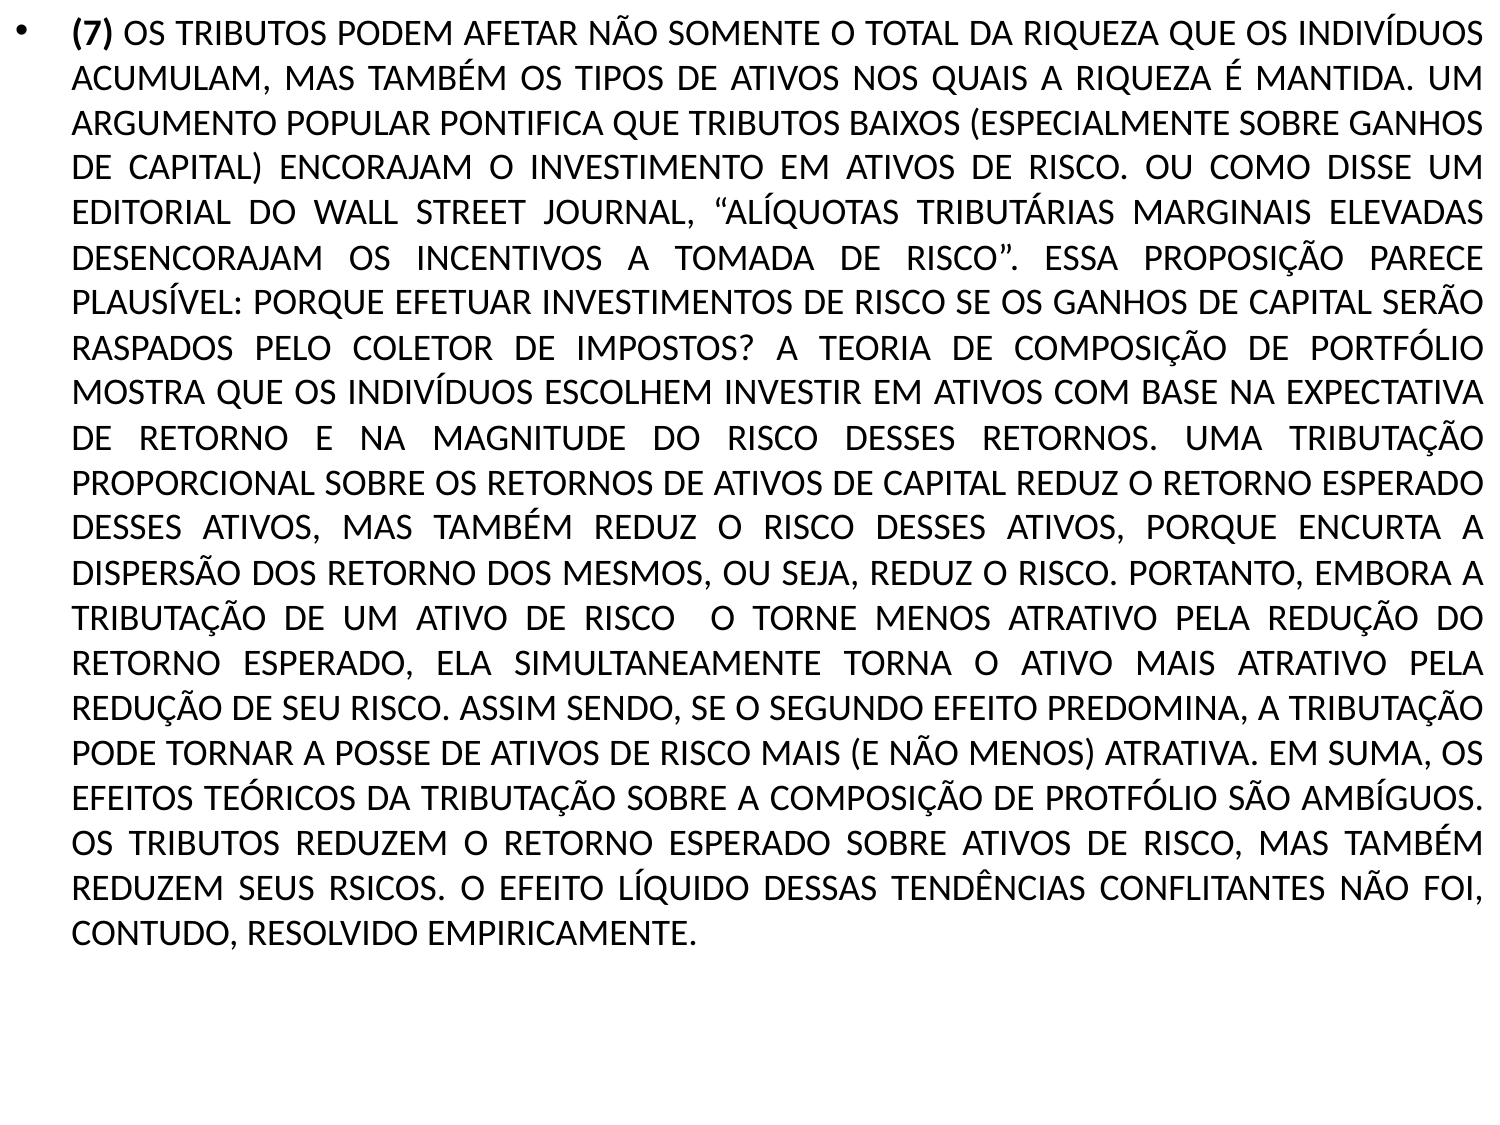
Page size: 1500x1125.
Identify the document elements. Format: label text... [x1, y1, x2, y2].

list (7) OS TRIBUTOS PODEM AFETAR NÃO SOMENTE O TOTAL DA RIQUEZA QUE OS INDIVÍDUOS ACUMULAM, MAS TAMBÉM OS TIPOS DE ATIVOS NOS QUAIS A RIQUEZA É MANTIDA. UM ARGUMENTO POPULAR PONTIFICA QUE TRIBUTOS BAIXOS (ESPECIALMENTE SOBRE GANHOS DE CAPITAL) ENCORAJAM O INVESTIMENTO EM ATIVOS DE RISCO. OU COMO DISSE UM EDITORIAL DO WALL STREET JOURNAL, “ALÍQUOTAS TRIBUTÁRIAS MARGINAIS ELEVADAS DESENCORAJAM OS INCENTIVOS A TOMADA DE RISCO”. ESSA PROPOSIÇÃO PARECE PLAUSÍVEL: PORQUE EFETUAR INVESTIMENTOS DE RISCO SE OS GANHOS DE CAPITAL SERÃO RASPADOS PELO COLETOR DE IMPOSTOS? A TEORIA DE COMPOSIÇÃO DE PORTFÓLIO MOSTRA QUE OS INDIVÍDUOS ESCOLHEM INVESTIR EM ATIVOS COM BASE NA EXPECTATIVA DE RETORNO E NA MAGNITUDE DO RISCO DESSES RETORNOS. UMA TRIBUTAÇÃO PROPORCIONAL SOBRE OS RETORNOS DE ATIVOS DE CAPITAL REDUZ O RETORNO ESPERADO DESSES ATIVOS, MAS TAMBÉM REDUZ O RISCO DESSES ATIVOS, PORQUE ENCURTA A DISPERSÃO DOS RETORNO DOS MESMOS, OU SEJA, REDUZ O RISCO. PORTANTO, EMBORA A TRIBUTAÇÃO DE UM ATIVO DE RISCO O TORNE MENOS ATRATIVO PELA REDUÇÃO DO RETORNO ESPERADO, ELA SIMULTANEAMENTE TORNA O ATIVO MAIS ATRATIVO PELA REDUÇÃO DE SEU RISCO. ASSIM SENDO, SE O SEGUNDO EFEITO PREDOMINA, A TRIBUTAÇÃO PODE TORNAR A POSSE DE ATIVOS DE RISCO MAIS (E NÃO MENOS) ATRATIVA. EM SUMA, OS EFEITOS TEÓRICOS DA TRIBUTAÇÃO SOBRE A COMPOSIÇÃO DE PROTFÓLIO SÃO AMBÍGUOS. OS TRIBUTOS REDUZEM O RETORNO ESPERADO SOBRE ATIVOS DE RISCO, MAS TAMBÉM REDUZEM SEUS RSICOS. O EFEITO LÍQUIDO DESSAS TENDÊNCIAS CONFLITANTES NÃO FOI, CONTUDO, RESOLVIDO EMPIRICAMENTE. [0, 0, 1500, 1125]
